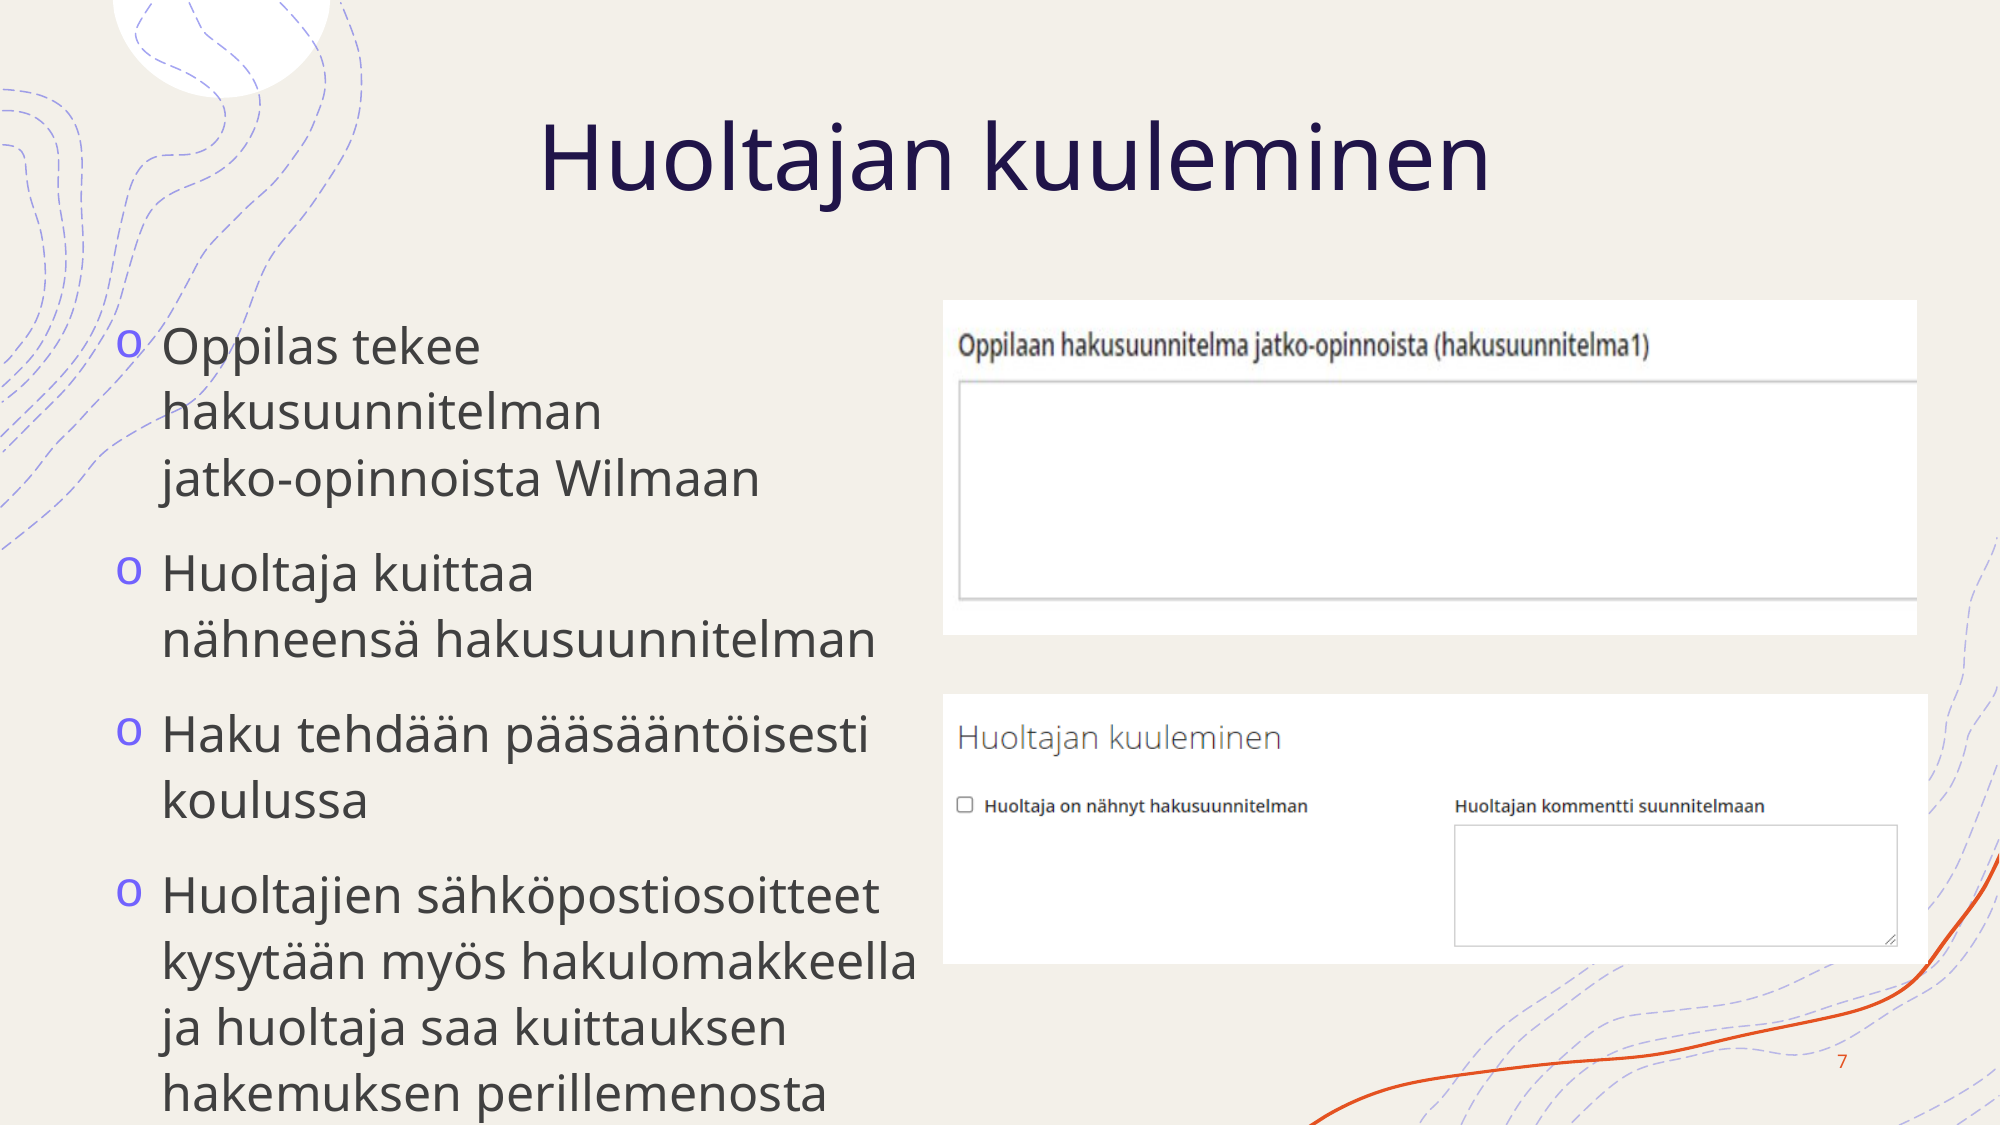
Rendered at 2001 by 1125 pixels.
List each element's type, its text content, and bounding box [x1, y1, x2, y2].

title Huoltajan kuuleminen [196, 91, 1835, 300]
picture [943, 300, 1917, 635]
picture [943, 694, 1928, 964]
slide_number 7 [1625, 1042, 1863, 1103]
list Oppilas tekee hakusuunnitelman jatko-opinnoista Wilmaan Huoltaja kuittaa nähneensä hakusuunnitelman Haku tehdään pääsääntöisesti koulussa Huoltajien sähköpostiosoitteet kysytään myös hakulomakkeella ja huoltaja saa kuittauksen hakemuksen perillemenosta [99, 300, 944, 1061]
